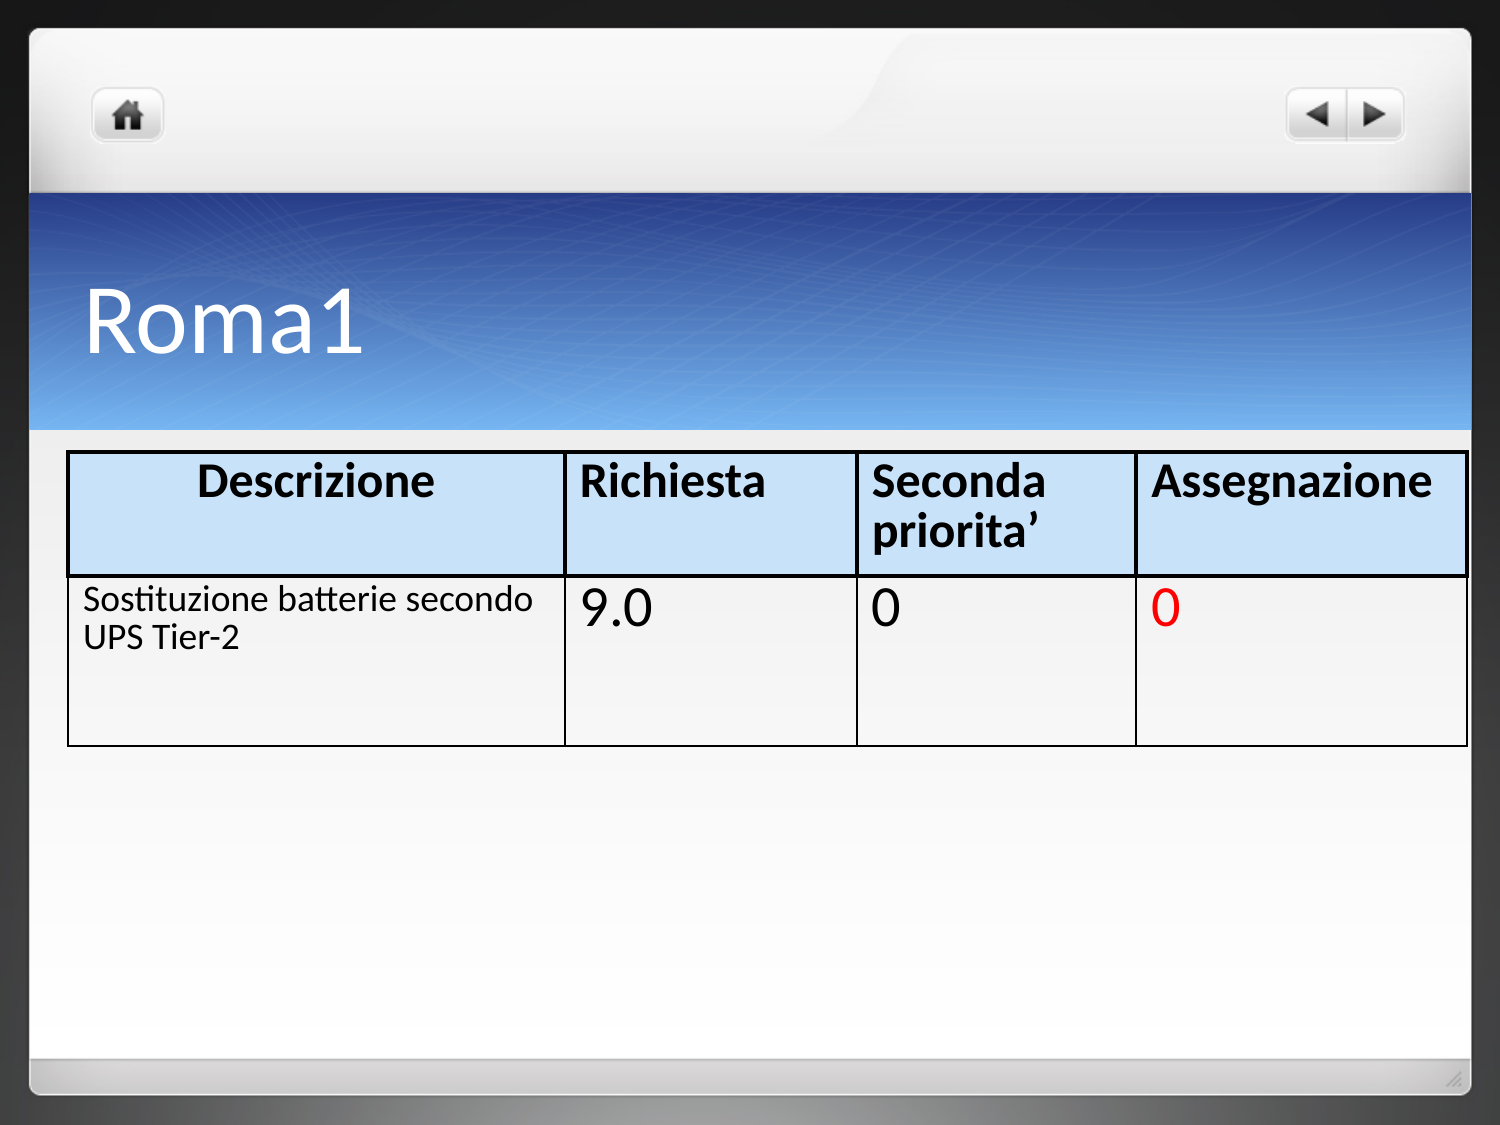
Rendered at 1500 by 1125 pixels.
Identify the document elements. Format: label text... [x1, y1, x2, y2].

table_header Richiesta [567, 454, 855, 574]
table_header Descrizione [70, 454, 563, 574]
picture [0, 0, 1500, 1125]
table_header Assegnazione [1138, 454, 1465, 574]
table_cell 0 [858, 578, 1135, 745]
table_cell 0 [1137, 578, 1466, 745]
table_cell 9.0 [566, 578, 856, 745]
title Roma1 [68, 193, 1432, 382]
table_header Seconda priorita’ [859, 454, 1134, 574]
table_cell Sostituzione batterie secondo UPS Tier-2 [69, 578, 564, 745]
